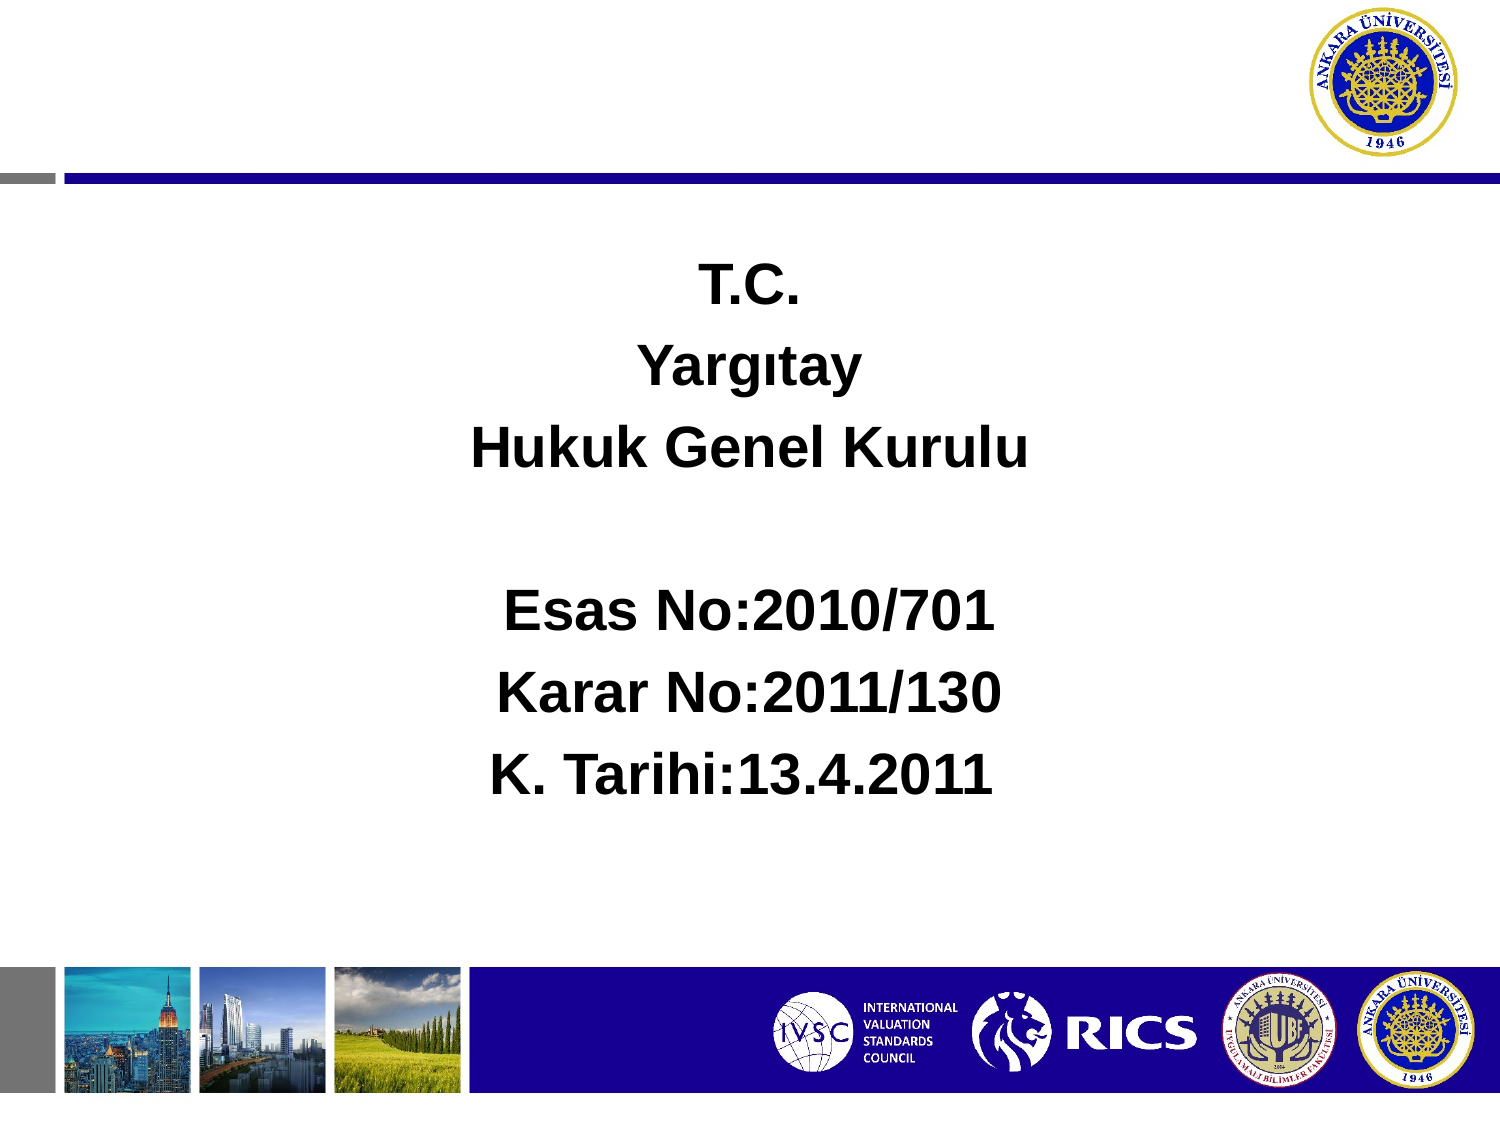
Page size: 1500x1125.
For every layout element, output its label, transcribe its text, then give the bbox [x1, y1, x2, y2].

picture [0, 0, 1500, 238]
picture [0, 895, 1500, 1125]
text_box T.C. Yargıtay Hukuk Genel Kurulu Esas No:2010/701 Karar No:2011/130 K. Tarihi:13.4.2011 [0, 238, 1500, 895]
